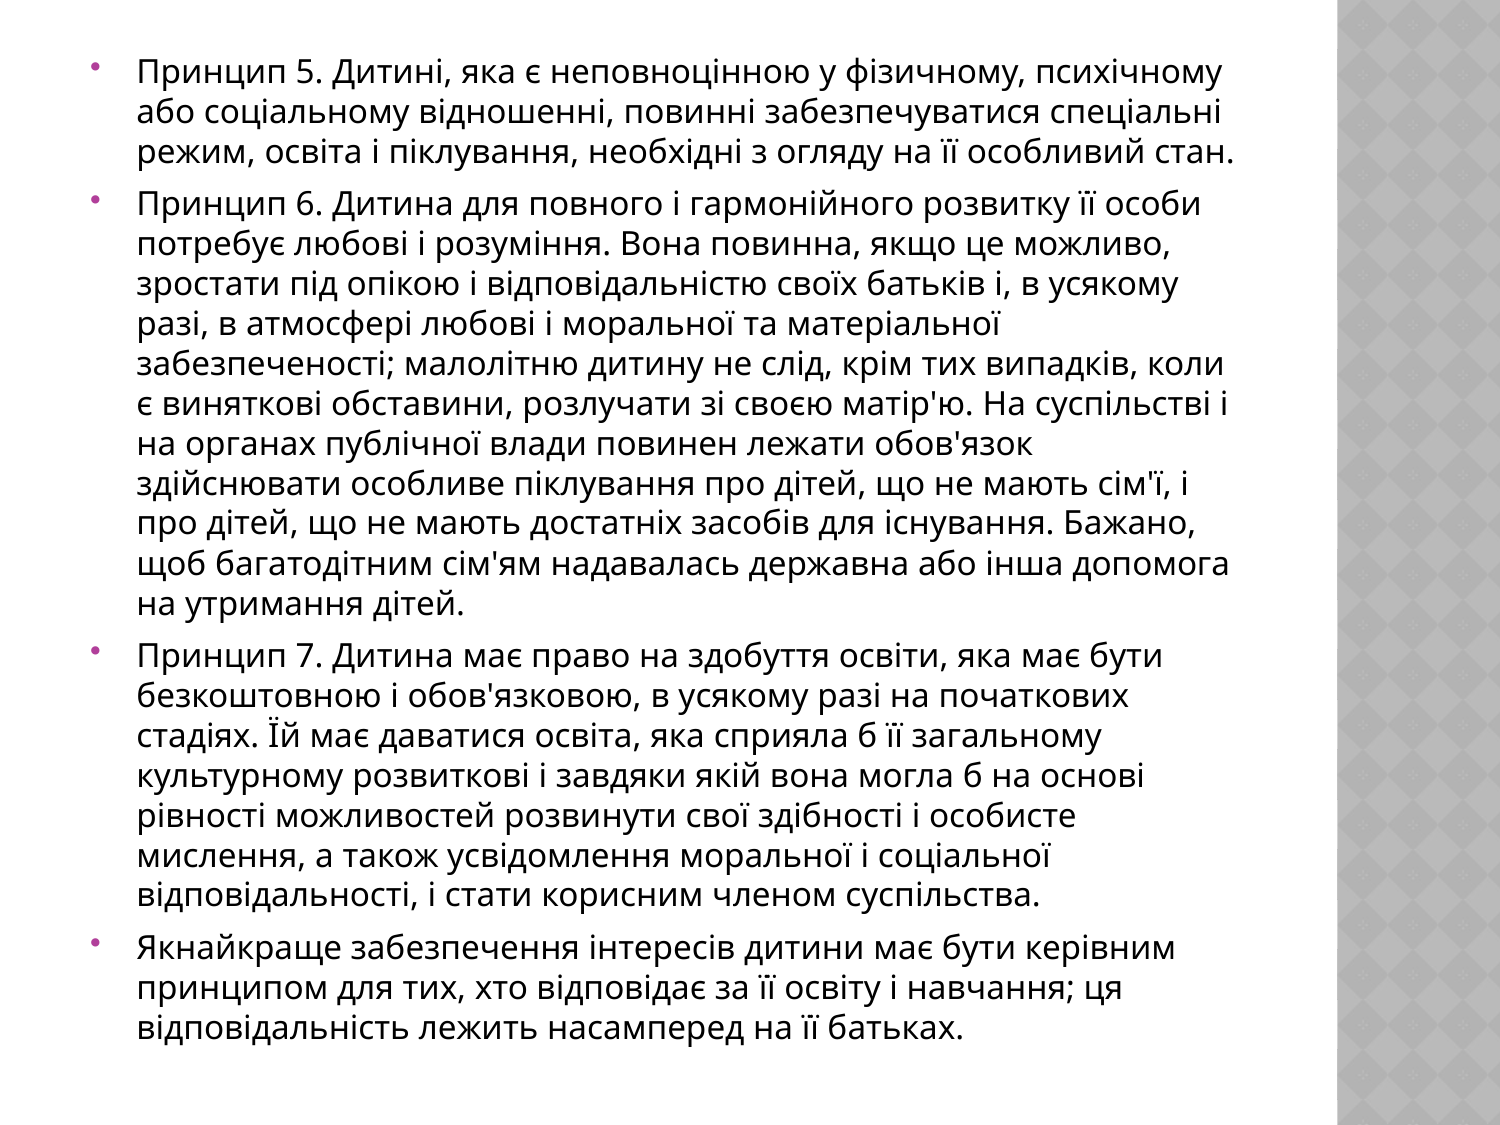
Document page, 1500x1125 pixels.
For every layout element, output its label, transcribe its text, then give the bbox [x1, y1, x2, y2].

list Принцип 5. Дитині, яка є неповноцінною у фізичному, психічному або соціальному відношенні, повинні забезпечуватися спеціальні режим, освіта і піклування, необхідні з огляду на її особливий стан. Принцип 6. Дитина для повного і гармонійного розвитку її особи потребує любові і розуміння. Вона повинна, якщо це можливо, зростати під опікою і відповідальністю своїх батьків і, в усякому разі, в атмосфері любові і моральної та матеріальної забезпеченості; малолітню дитину не слід, крім тих випадків, коли є виняткові обставини, розлучати зі своєю матір'ю. На суспільстві і на органах публічної влади повинен лежати обов'язок здійснювати особливе піклування про дітей, що не мають сім'ї, і про дітей, що не мають достатніх засобів для існування. Бажано, щоб багатодітним сім'ям надавалась державна або інша допомога на утримання дітей. Принцип 7. Дитина має право на здобуття освіти, яка має бути безкоштовною і обов'язковою, в усякому разі на початкових стадіях. Їй має даватися освіта, яка сприяла б її загальному культурному розвиткові і завдяки якій вона могла б на основі рівності можливостей розвинути свої здібності і особисте мислення, а також усвідомлення моральної і соціальної відповідальності, і стати корисним членом суспільства. Якнайкраще забезпечення інтересів дитини має бути керівним принципом для тих, хто відповідає за її освіту і навчання; ця відповідальність лежить насамперед на її батьках. [76, 42, 1258, 1024]
